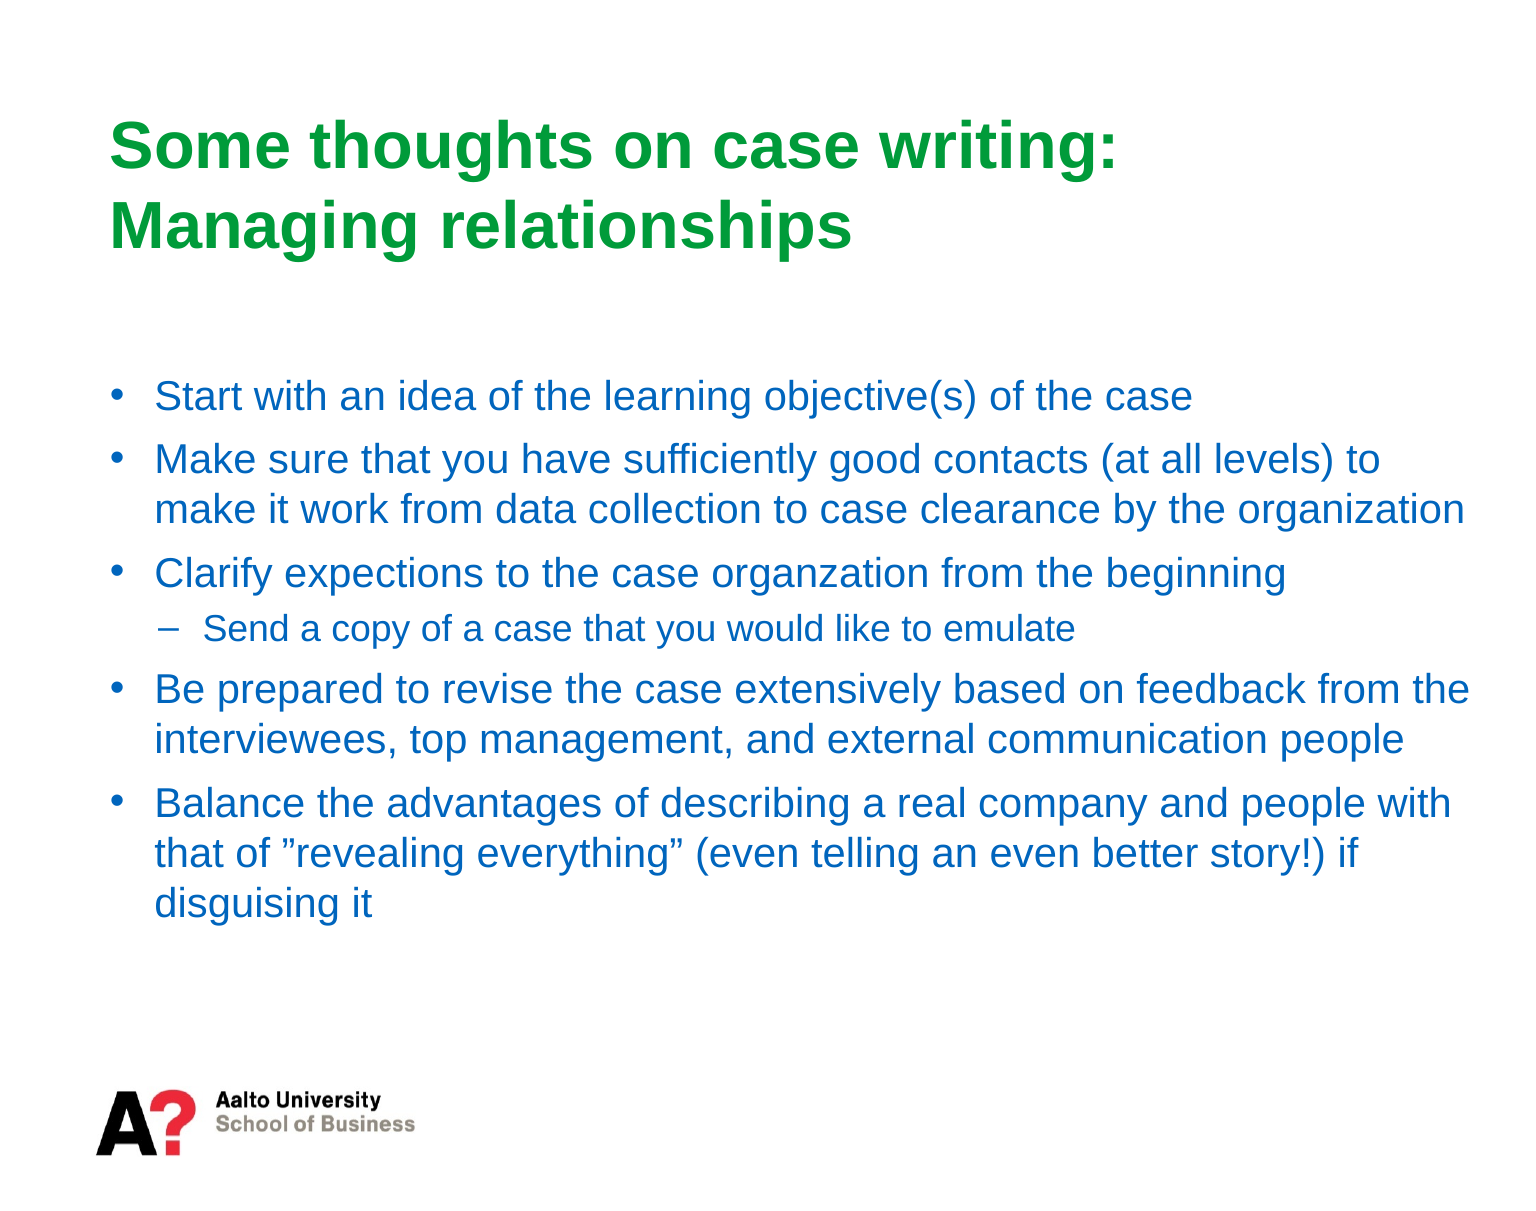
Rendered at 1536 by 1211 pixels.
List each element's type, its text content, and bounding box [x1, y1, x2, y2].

picture [35, 1027, 456, 1211]
list Start with an idea of the learning objective(s) of the case Make sure that you have sufficiently good contacts (at all levels) to make it work from data collection to case clearance by the organization Clarify expections to the case organzation from the beginning Send a copy of a case that you would like to emulate Be prepared to revise the case extensively based on feedback from the interviewees, top management, and external communication people Balance the advantages of describing a real company and people with that of ”revealing everything” (even telling an even better story!) if disguising it [109, 369, 1477, 991]
title Some thoughts on case writing: Managing relationships [109, 101, 1438, 264]
